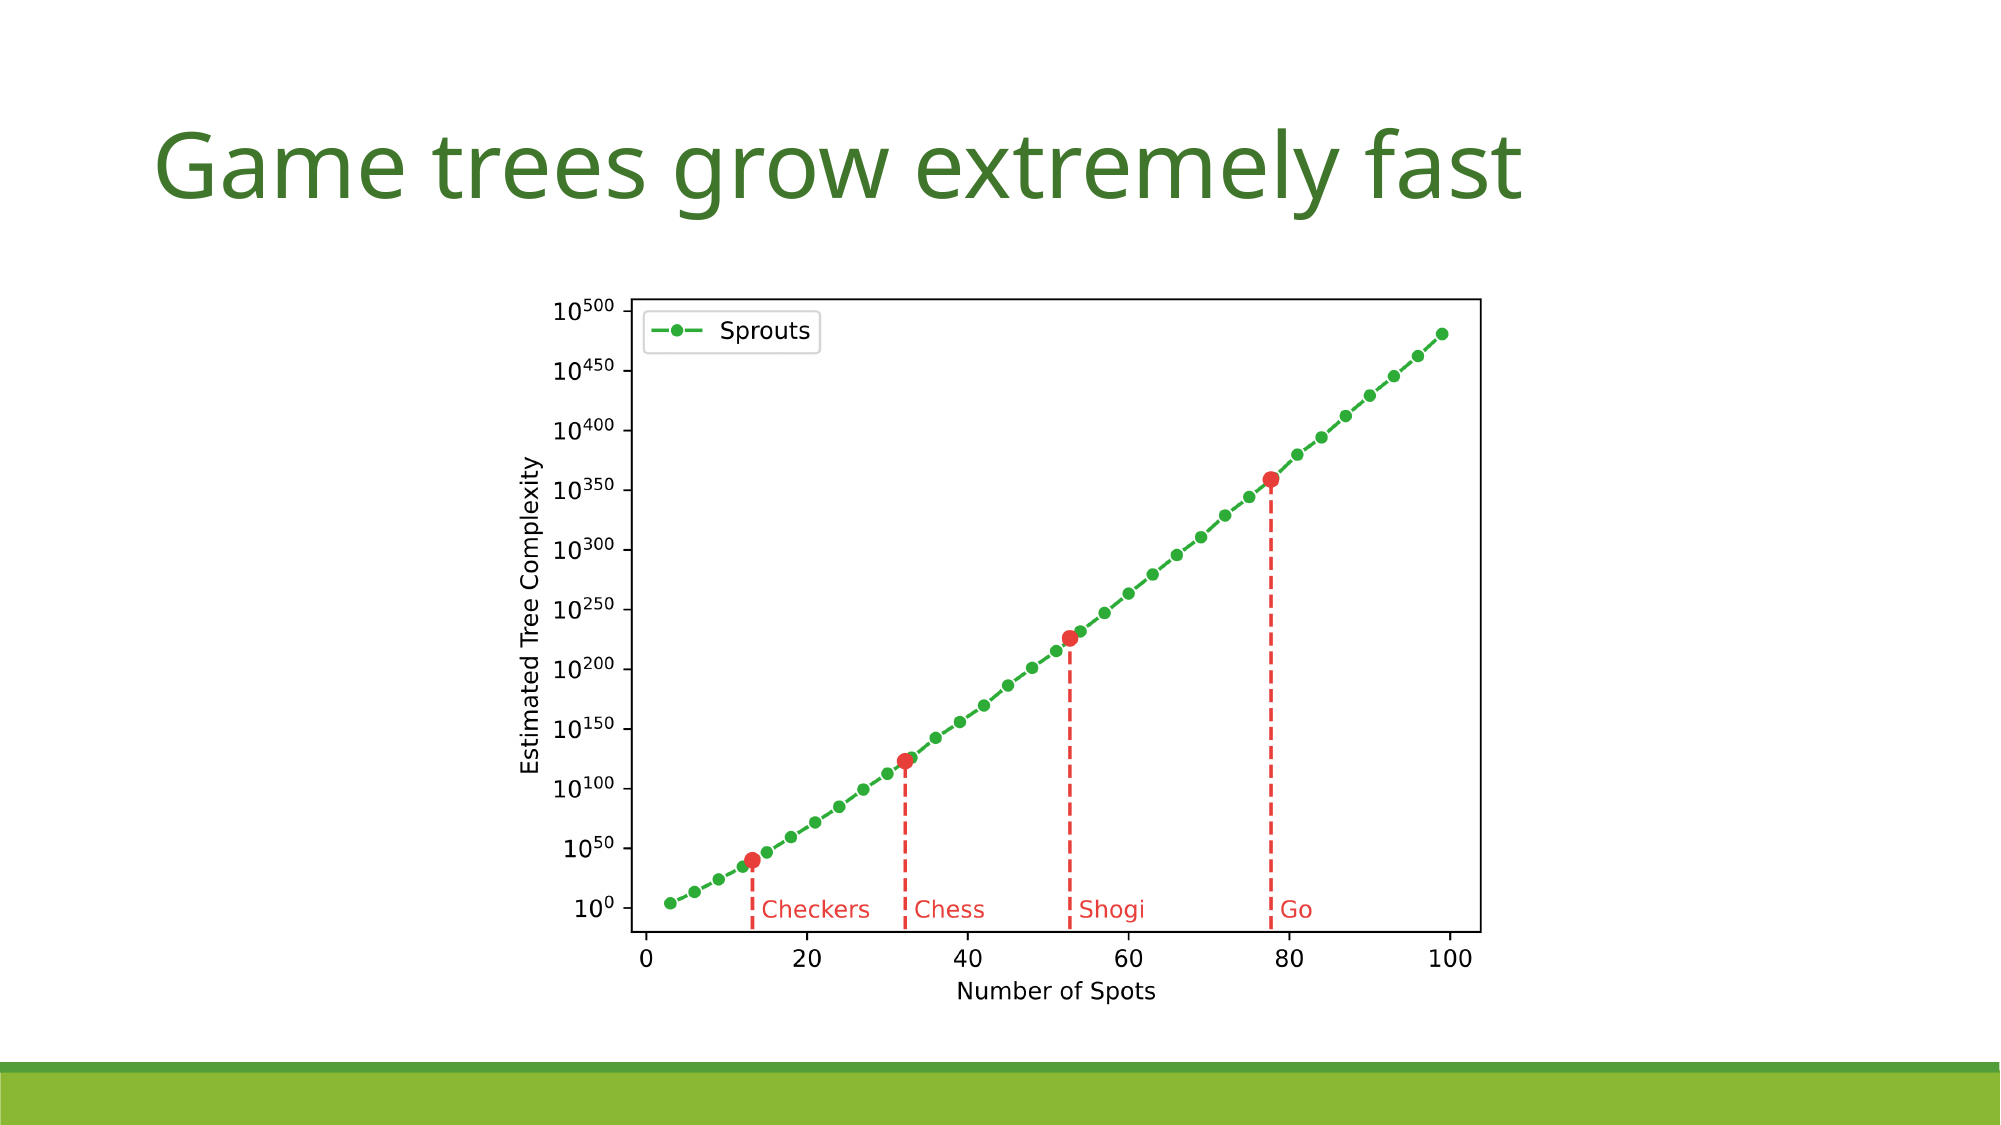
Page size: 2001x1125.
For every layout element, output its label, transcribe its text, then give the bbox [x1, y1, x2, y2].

title Game trees grow extremely fast [137, 59, 1863, 278]
picture [502, 282, 1498, 1021]
